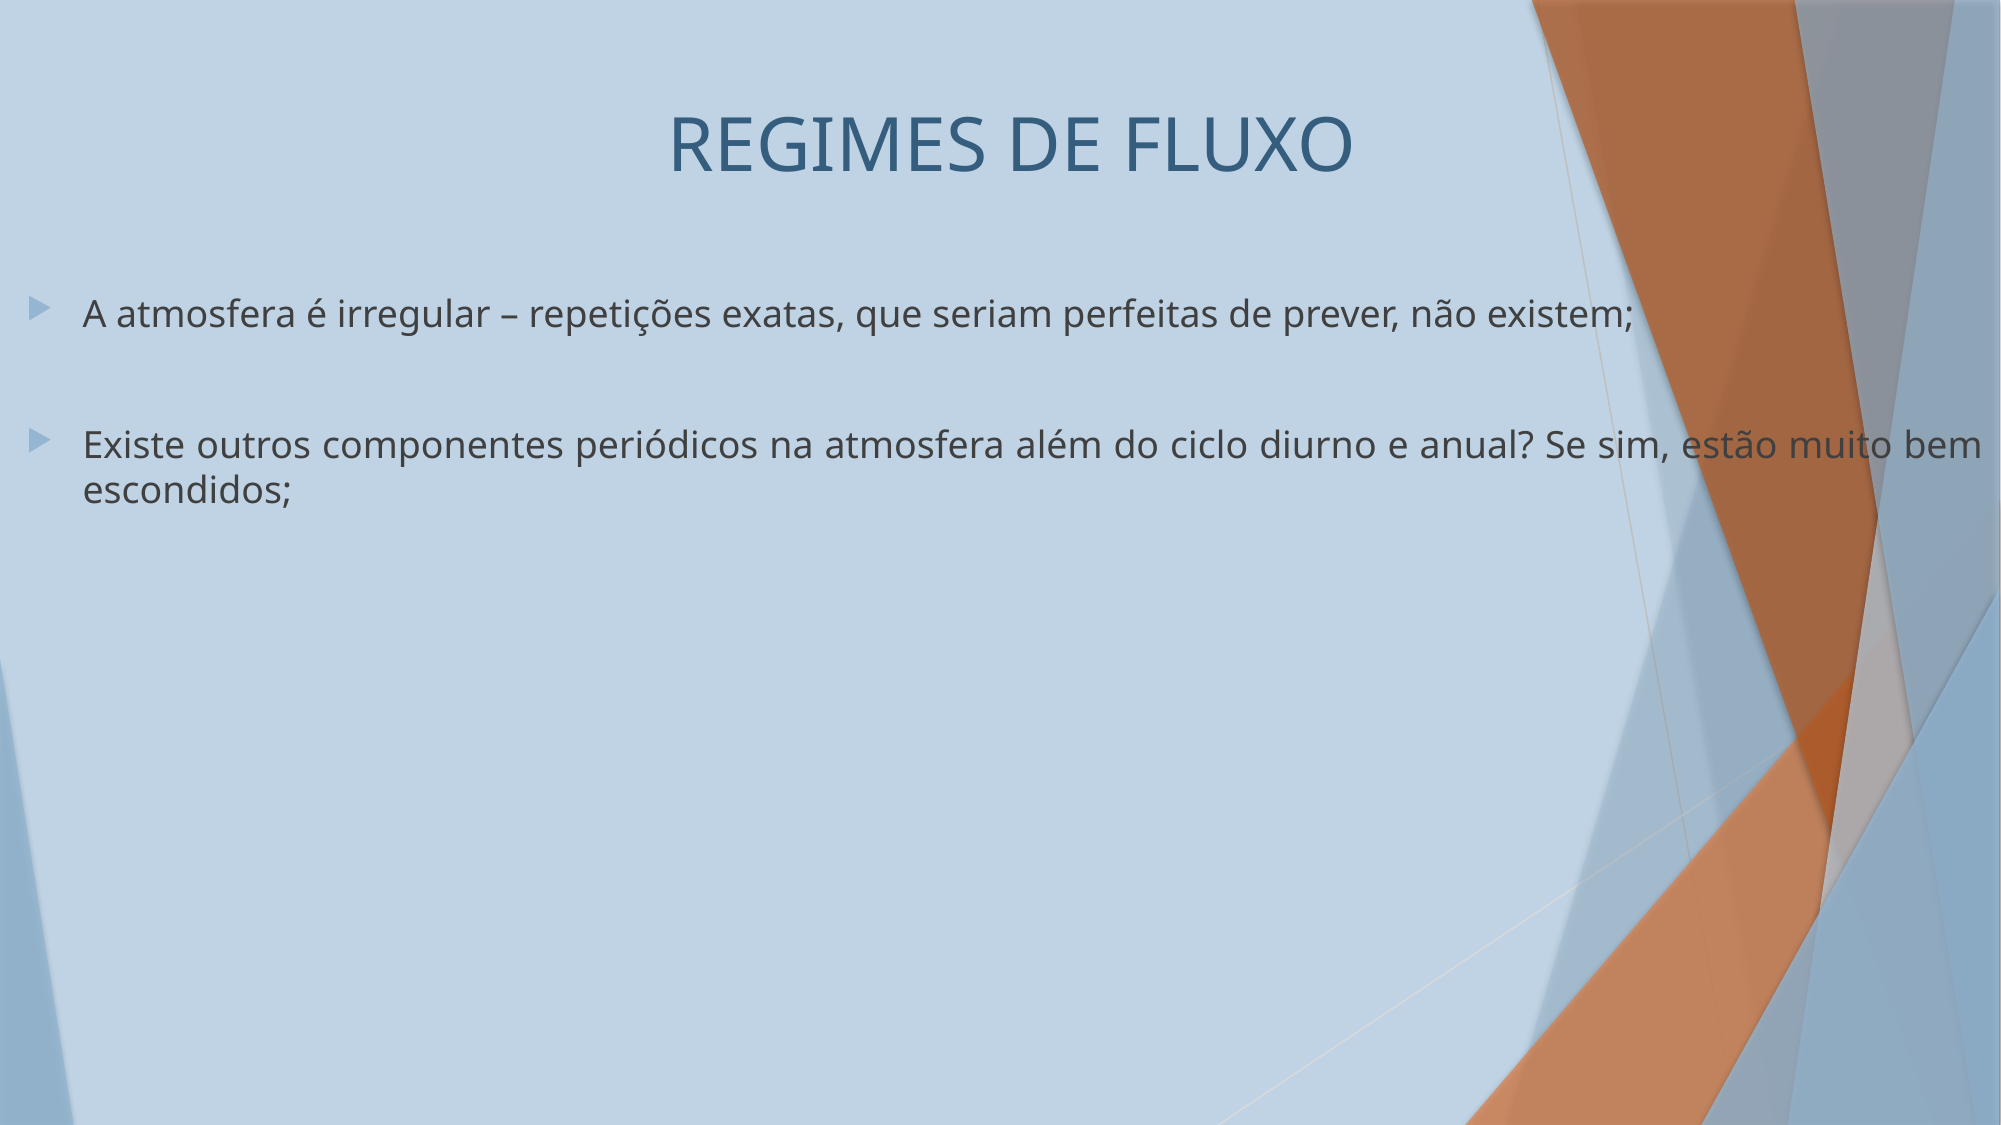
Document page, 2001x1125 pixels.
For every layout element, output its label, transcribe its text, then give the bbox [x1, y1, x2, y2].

list A atmosfera é irregular – repetições exatas, que seriam perfeitas de prever, não existem; Existe outros componentes periódicos na atmosfera além do ciclo diurno e anual? Se sim, estão muito bem escondidos; [11, 282, 2000, 1125]
title REGIMES DE FLUXO [24, 88, 2000, 226]
